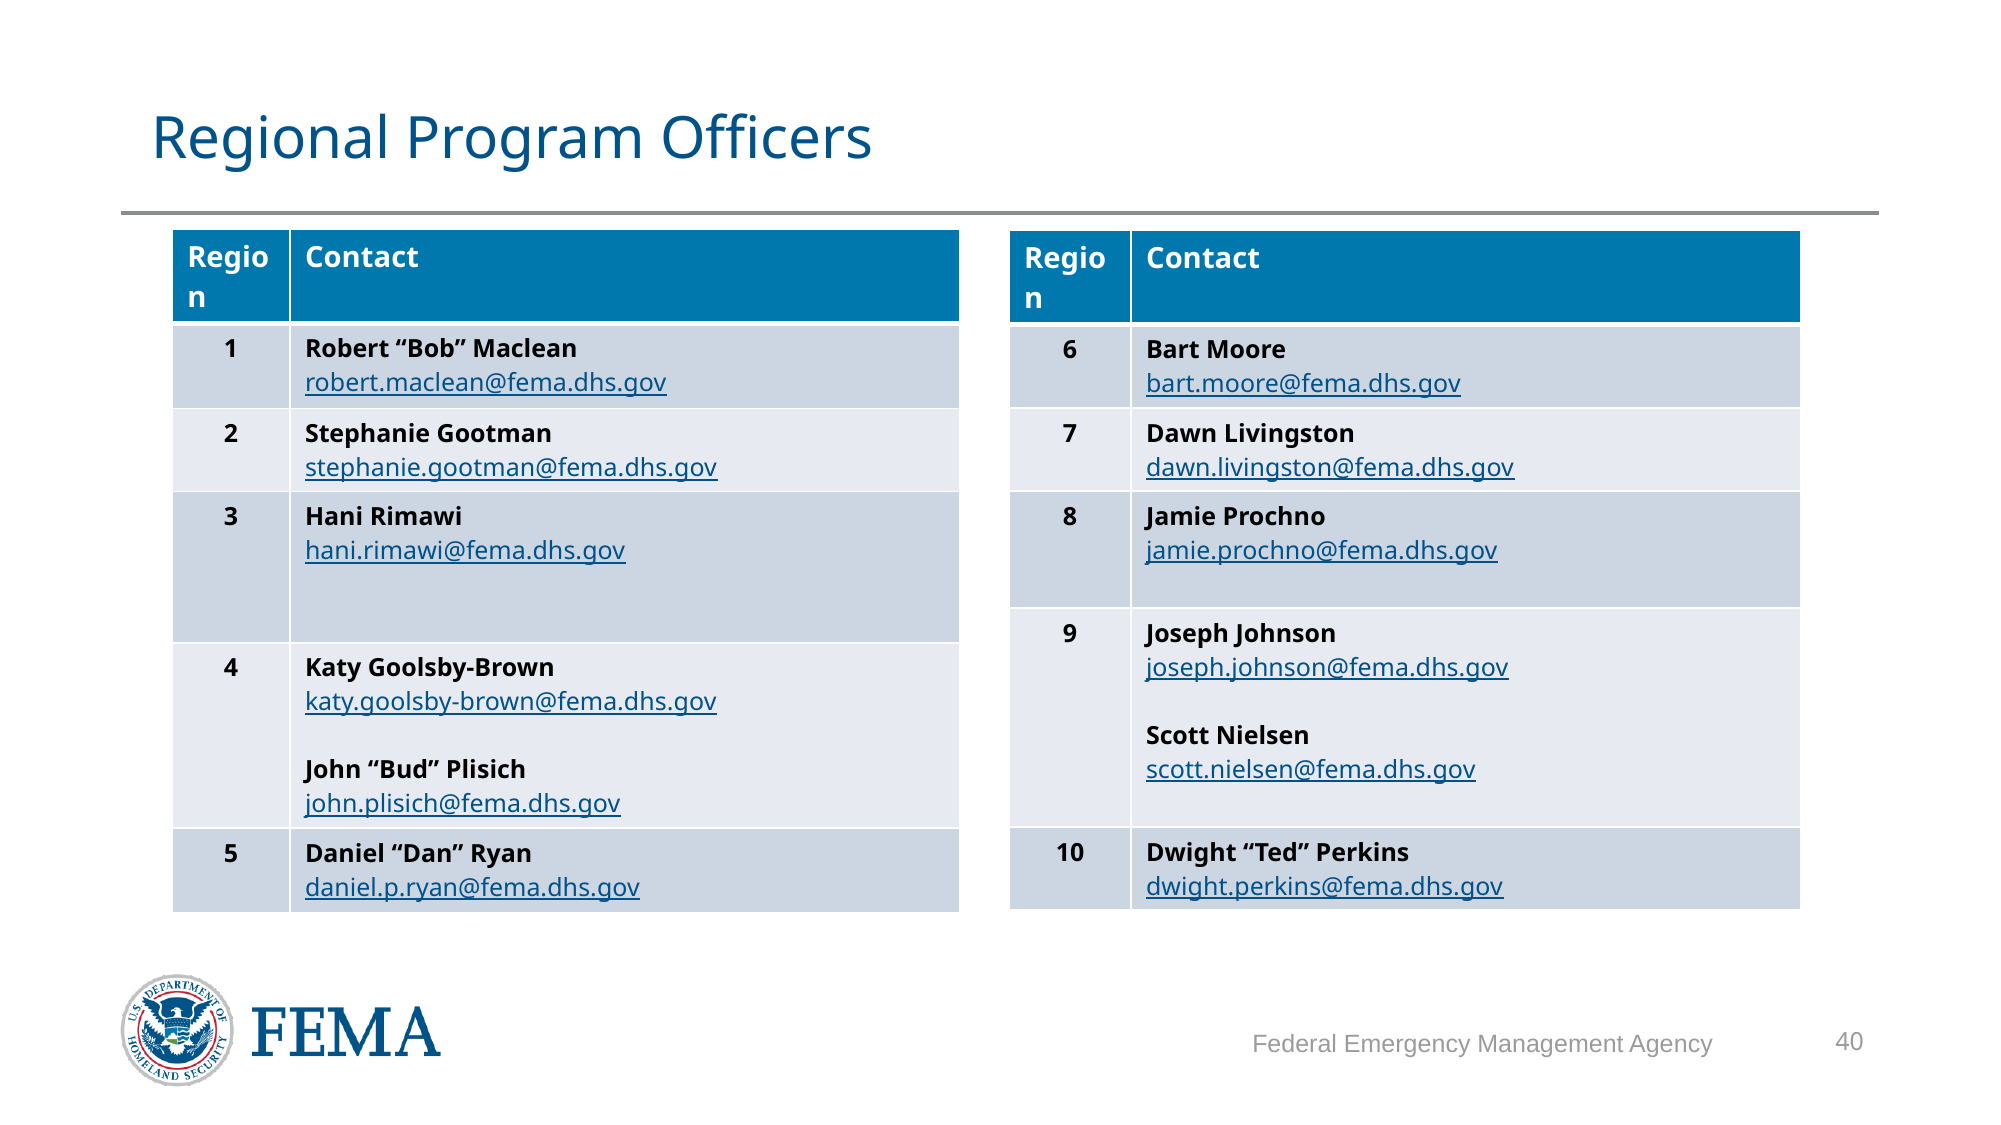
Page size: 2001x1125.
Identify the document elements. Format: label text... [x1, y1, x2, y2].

table_cell Stephanie Gootman stephanie.gootman@fema.dhs.gov [291, 409, 959, 491]
table_cell Dawn Livingston dawn.livingston@fema.dhs.gov [1132, 409, 1800, 490]
table_header Region [1010, 231, 1130, 322]
table_cell Jamie Prochno jamie.prochno@fema.dhs.gov [1132, 492, 1800, 607]
table_cell Dwight “Ted” Perkins dwight.perkins@fema.dhs.gov [1132, 828, 1800, 909]
table_cell 2 [173, 409, 289, 491]
table_cell Daniel “Dan” Ryan daniel.p.ryan@fema.dhs.gov [291, 829, 959, 912]
table_cell 8 [1010, 492, 1130, 607]
table_cell Joseph Johnson joseph.johnson@fema.dhs.gov Scott Nielsen scott.nielsen@fema.dhs.gov [1132, 609, 1800, 826]
table_cell Hani Rimawi hani.rimawi@fema.dhs.gov [291, 492, 959, 642]
table_cell 9 [1010, 609, 1130, 826]
table_header Contact [1132, 231, 1800, 322]
table_cell 5 [173, 829, 289, 912]
table_cell Katy Goolsby-Brown katy.goolsby-brown@fema.dhs.gov John “Bud” Plisich john.plisich@fema.dhs.gov [291, 644, 959, 827]
table_header Contact [291, 230, 959, 321]
table_cell Bart Moore bart.moore@fema.dhs.gov [1132, 327, 1800, 407]
table_cell 10 [1010, 828, 1130, 909]
table_cell 1 [173, 326, 289, 408]
table_cell Robert “Bob” Maclean robert.maclean@fema.dhs.gov [291, 326, 959, 408]
table_cell 3 [173, 492, 289, 642]
footer Federal Emergency Management Agency [999, 1012, 1729, 1073]
table_cell 7 [1010, 409, 1130, 490]
table_header Region [173, 230, 289, 321]
table_cell 6 [1010, 327, 1130, 407]
table_cell 4 [173, 644, 289, 827]
slide_number 40 [1729, 1012, 1879, 1073]
title Regional Program Officers [121, 74, 1879, 197]
